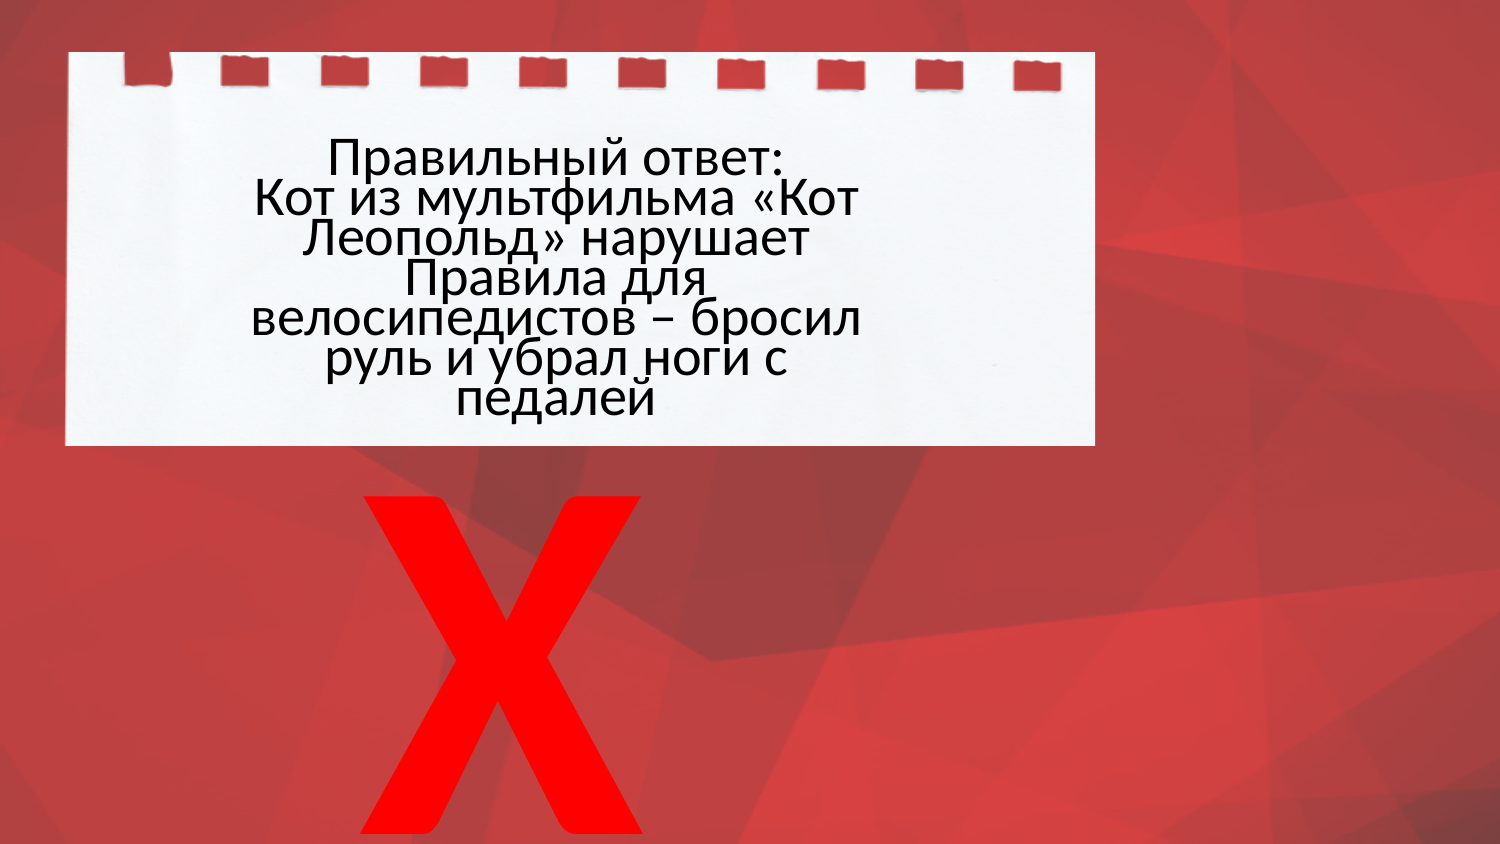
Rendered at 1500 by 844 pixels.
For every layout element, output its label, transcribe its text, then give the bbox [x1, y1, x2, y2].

text_box Х [351, 454, 797, 844]
text_box [0, 0, 1500, 844]
picture [64, 52, 1096, 446]
